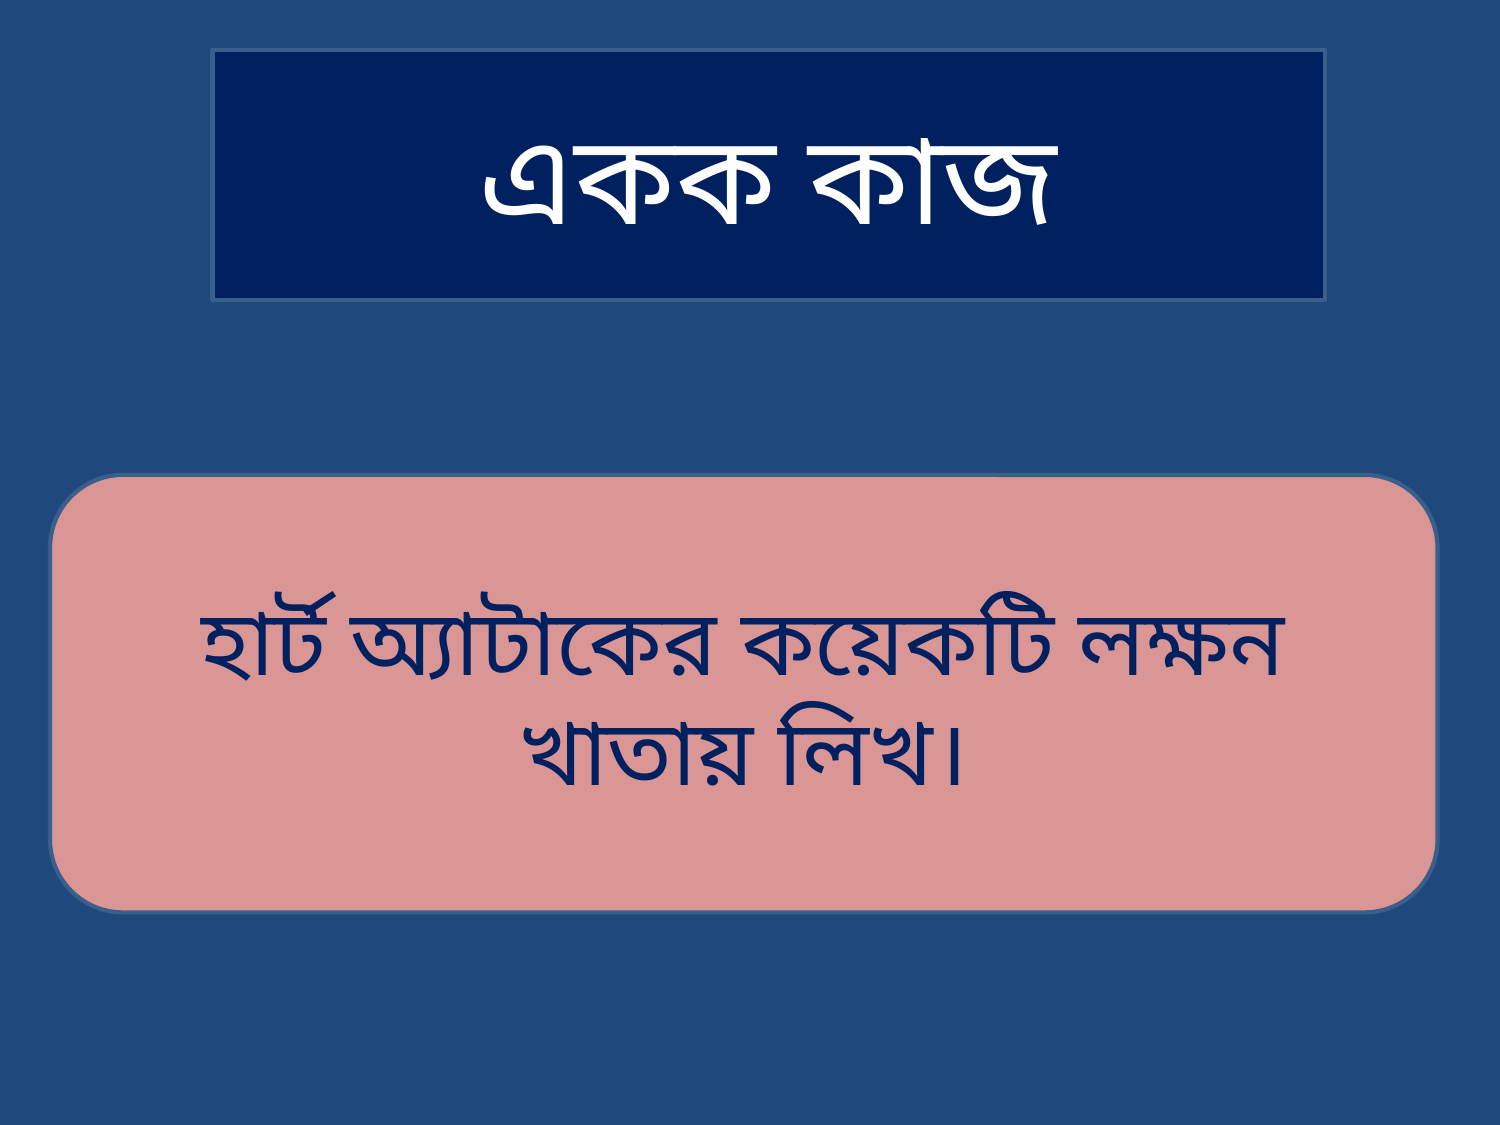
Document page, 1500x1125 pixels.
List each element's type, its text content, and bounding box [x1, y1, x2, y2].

text_box হার্ট অ্যাটাকের কয়েকটি লক্ষন খাতায় লিখ। [47, 472, 1440, 915]
text_box একক কাজ [210, 48, 1327, 302]
